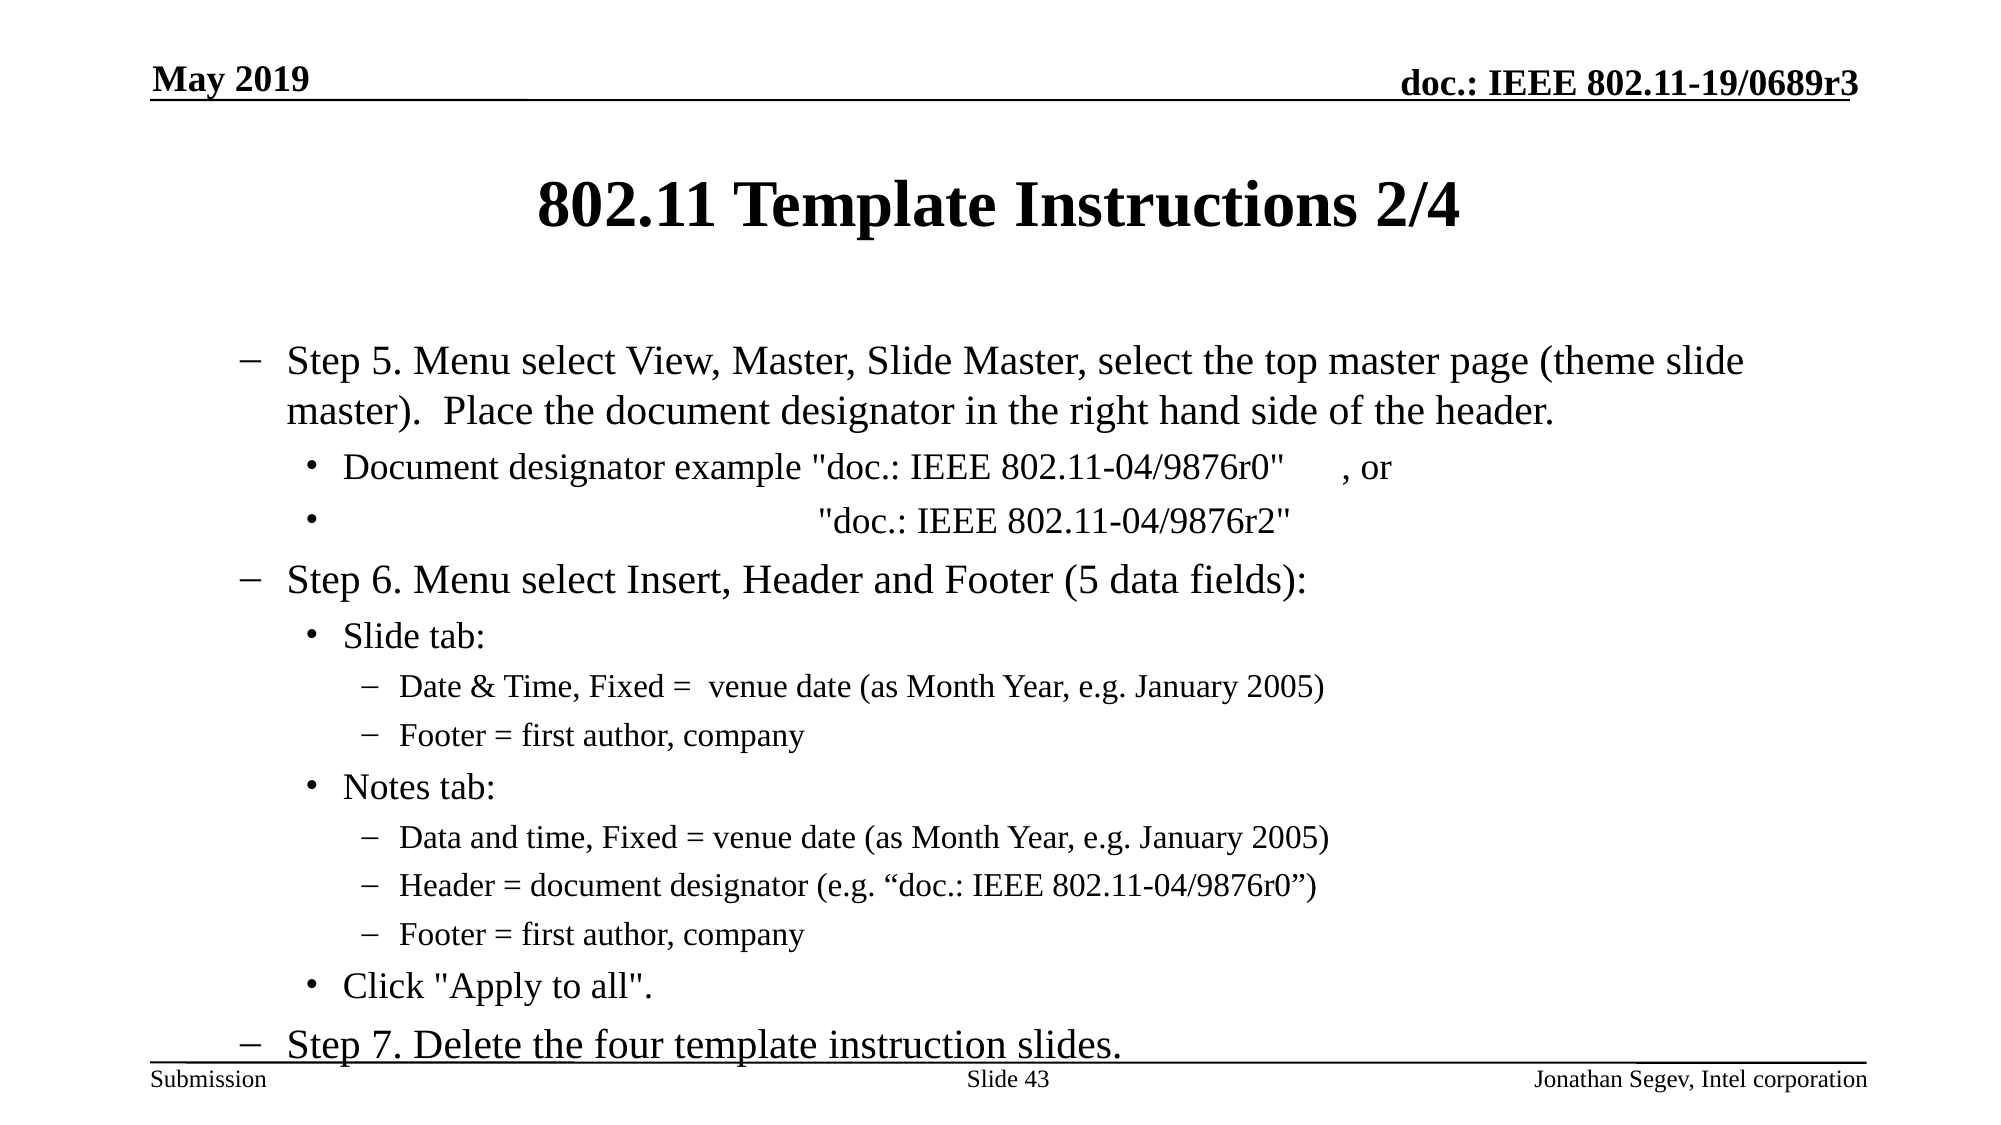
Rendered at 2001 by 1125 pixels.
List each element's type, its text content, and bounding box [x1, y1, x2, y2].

title 802.11 Template Instructions 2/4 [149, 112, 1850, 288]
list Step 5. Menu select View, Master, Slide Master, select the top master page (theme slide master). Place the document designator in the right hand side of the header. Document designator example "doc.: IEEE 802.11-04/9876r0" , or "doc.: IEEE 802.11-04/9876r2" Step 6. Menu select Insert, Header and Footer (5 data fields): Slide tab: Date & Time, Fixed = venue date (as Month Year, e.g. January 2005) Footer = first author, company Notes tab: Data and time, Fixed = venue date (as Month Year, e.g. January 2005) Header = document designator (e.g. “doc.: IEEE 802.11-04/9876r0”) Footer = first author, company Click "Apply to all". Step 7. Delete the four template instruction slides. [149, 324, 1850, 1000]
footer Jonathan Segev, Intel corporation [1171, 1061, 1869, 1093]
slide_number Slide 43 [950, 1061, 1067, 1123]
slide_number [152, 54, 563, 100]
